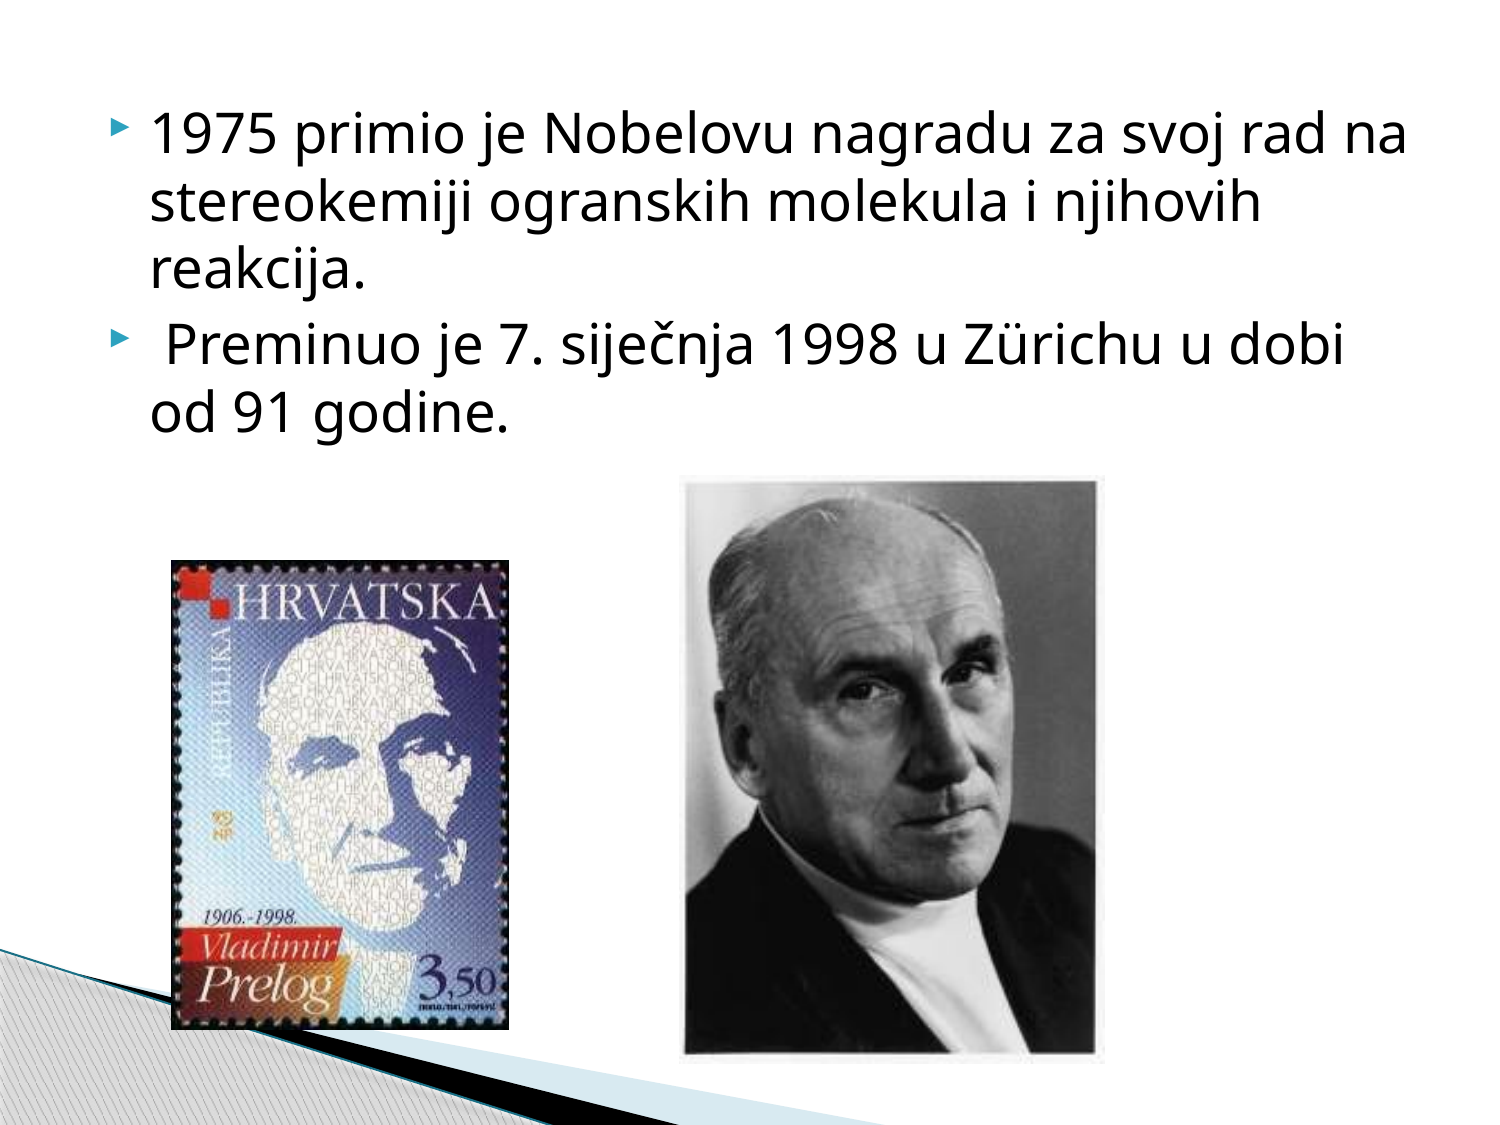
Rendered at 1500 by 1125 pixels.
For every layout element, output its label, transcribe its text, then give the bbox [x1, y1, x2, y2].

picture [678, 475, 1105, 1064]
picture [170, 560, 509, 1030]
list 1975 primio je Nobelovu nagradu za svoj rad na stereokemiji ogranskih molekula i njihovih reakcija. Preminuo je 7. siječnja 1998 u Zürichu u dobi od 91 godine. [75, 90, 1425, 587]
